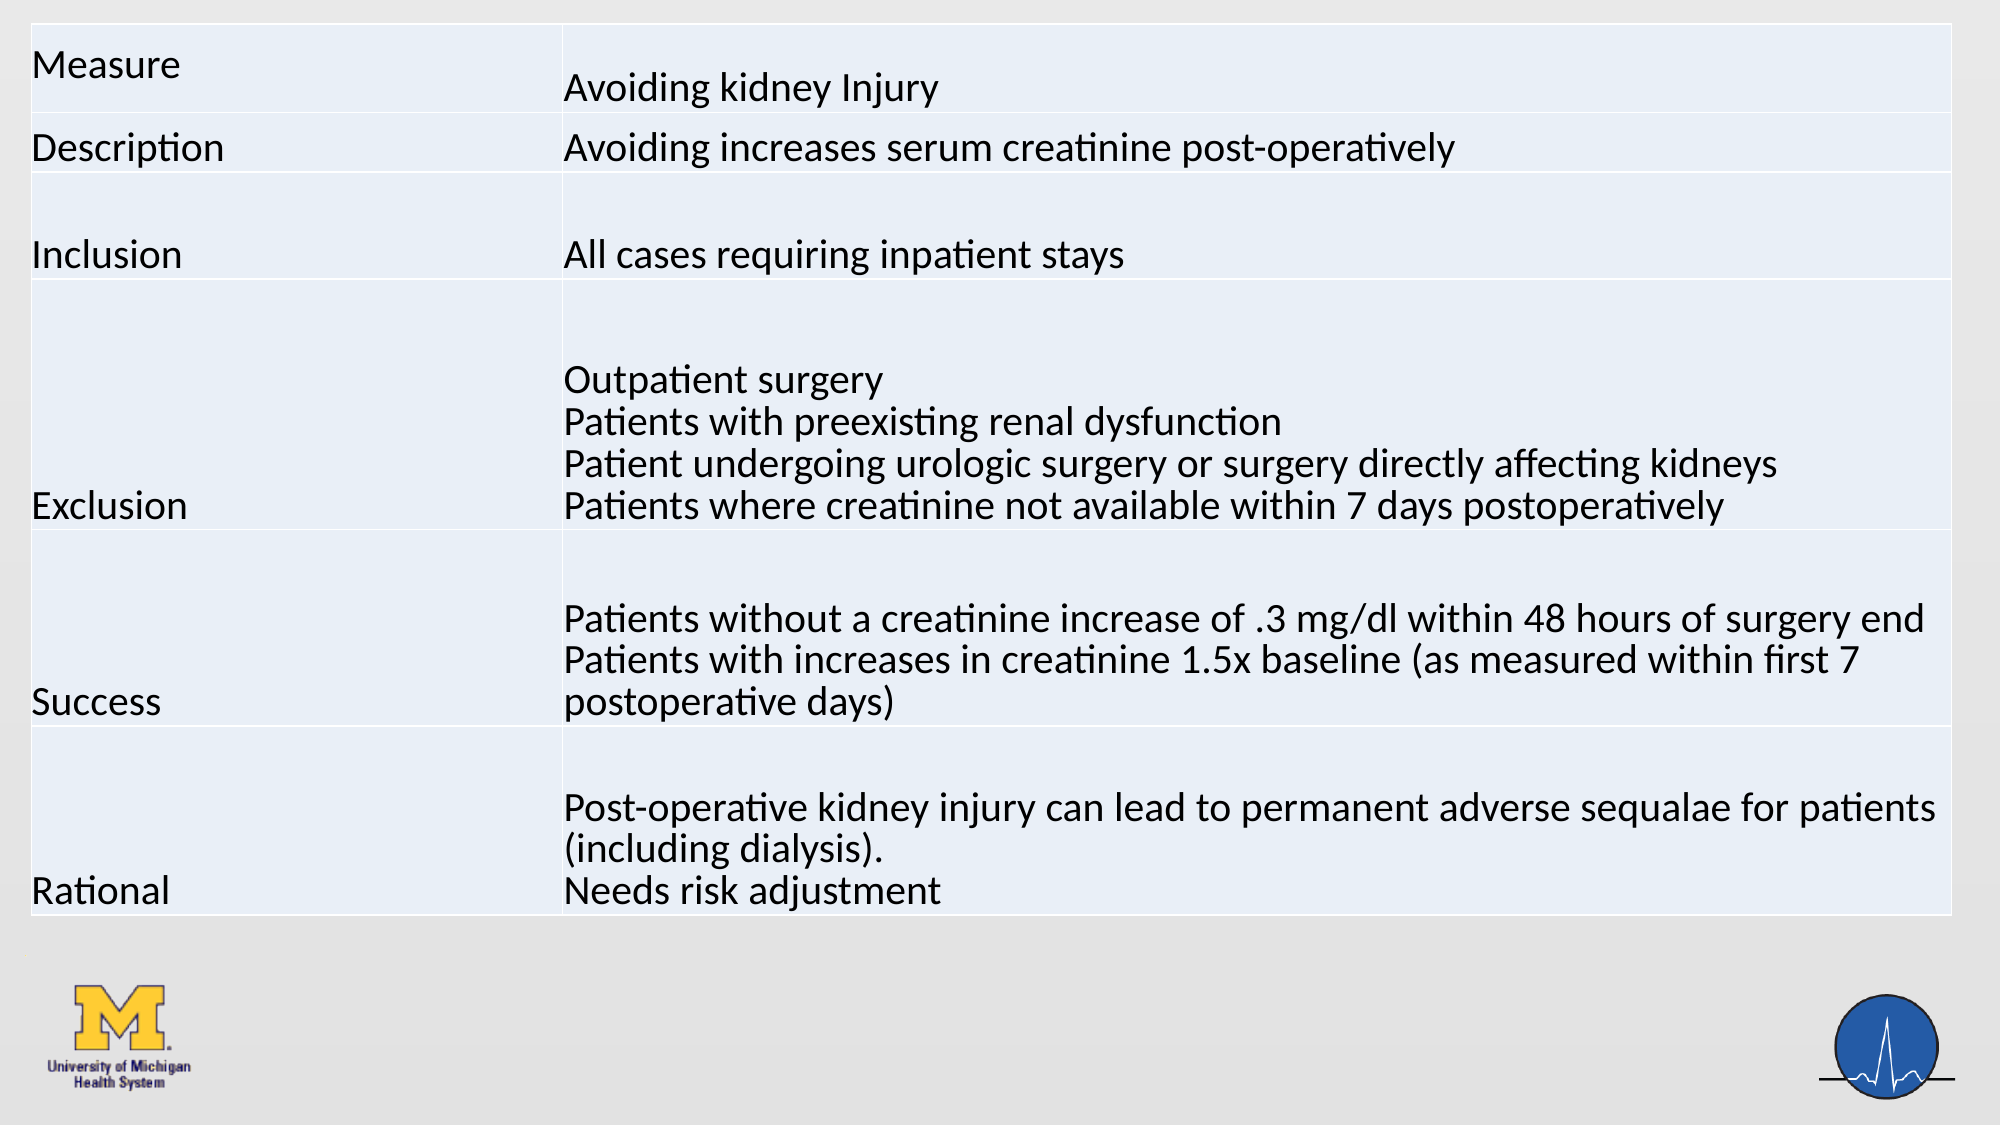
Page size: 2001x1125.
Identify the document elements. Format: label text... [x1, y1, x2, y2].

table_cell Success [32, 530, 562, 725]
table_cell Post-operative kidney injury can lead to permanent adverse sequalae for patients (including dialysis). Needs risk adjustment [563, 727, 1951, 914]
table_header Measure [32, 25, 562, 112]
picture [1819, 983, 1956, 1103]
table_cell Outpatient surgery Patients with preexisting renal dysfunction Patient undergoing urologic surgery or surgery directly affecting kidneys Patients where creatinine not available within 7 days postoperatively [563, 280, 1951, 529]
table_header Avoiding kidney Injury [563, 25, 1951, 112]
table_cell Inclusion [32, 173, 562, 278]
table_cell Avoiding increases serum creatinine post-operatively [563, 113, 1951, 171]
table_cell All cases requiring inpatient stays [563, 173, 1951, 278]
table_cell Patients without a creatinine increase of .3 mg/dl within 48 hours of surgery end Patients with increases in creatinine 1.5x baseline (as measured within first 7 postoperative days) [563, 530, 1951, 725]
picture [25, 955, 215, 1115]
table_cell Rational [32, 727, 562, 914]
table_cell Description [32, 113, 562, 171]
table_cell Exclusion [32, 280, 562, 529]
